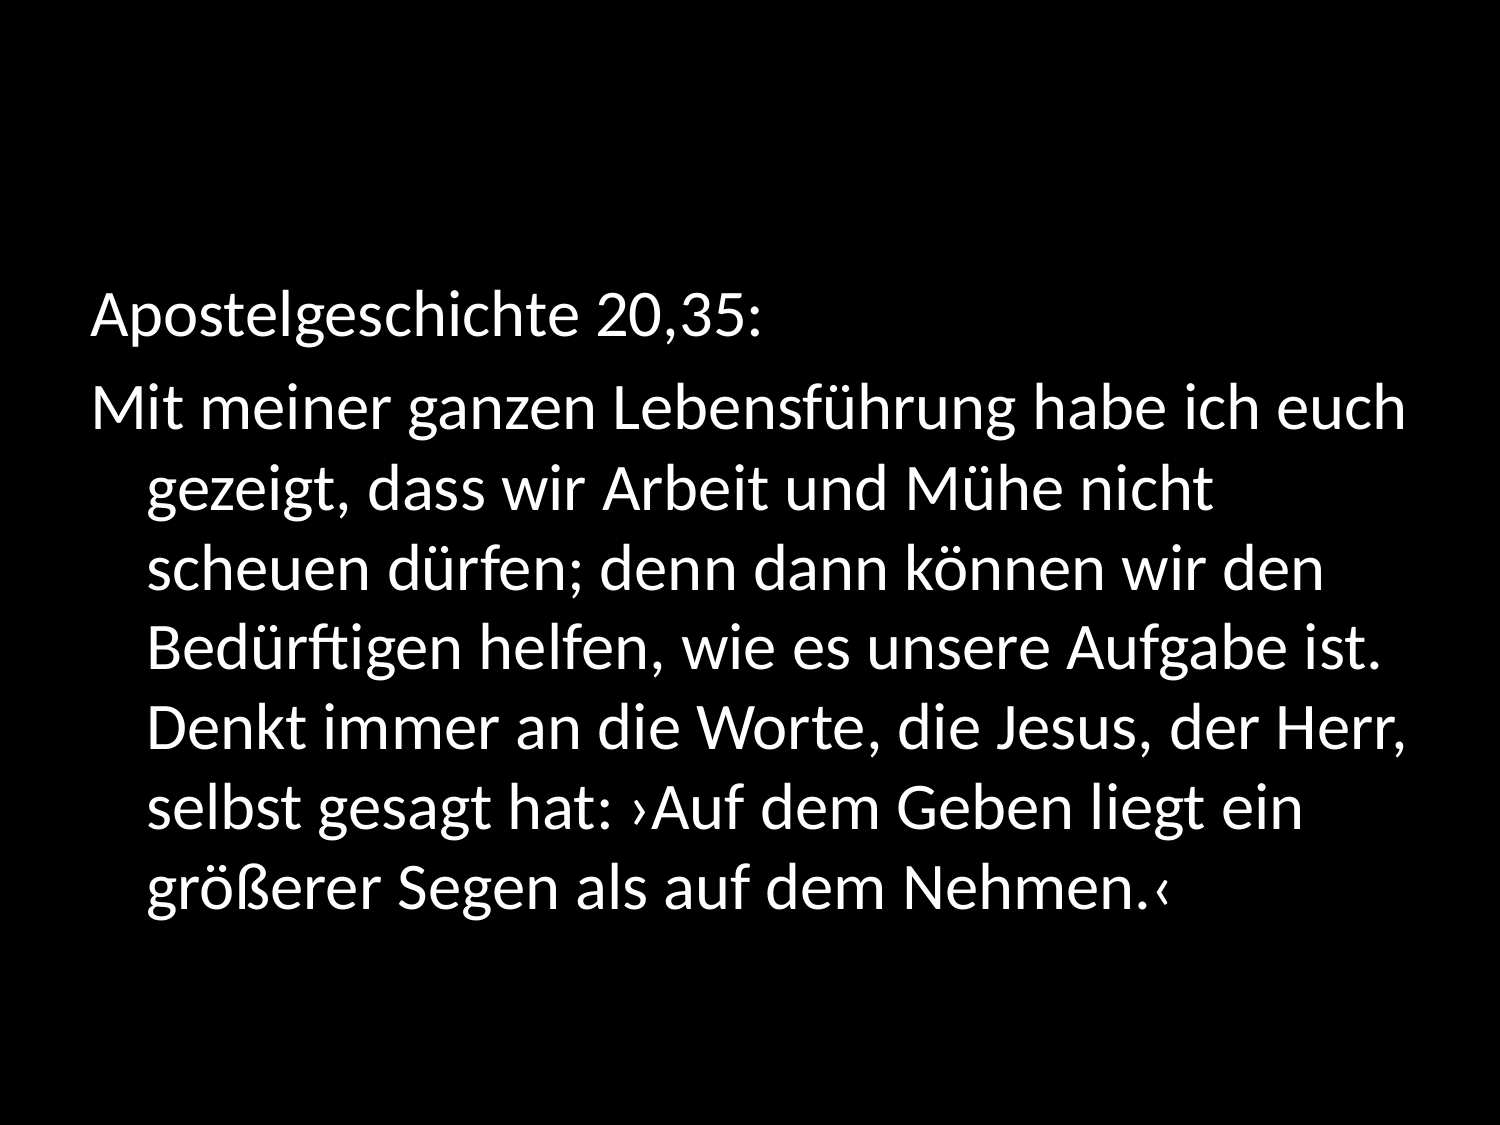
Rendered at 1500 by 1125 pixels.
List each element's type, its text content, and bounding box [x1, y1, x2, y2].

list Apostelgeschichte 20,35: Mit meiner ganzen Lebensführung habe ich euch gezeigt, dass wir Arbeit und Mühe nicht scheuen dürfen; denn dann können wir den Bedürftigen helfen, wie es unsere Aufgabe ist. Denkt immer an die Worte, die Jesus, der Herr, selbst gesagt hat: ›Auf dem Geben liegt ein größerer Segen als auf dem Nehmen.‹ [75, 262, 1425, 1005]
